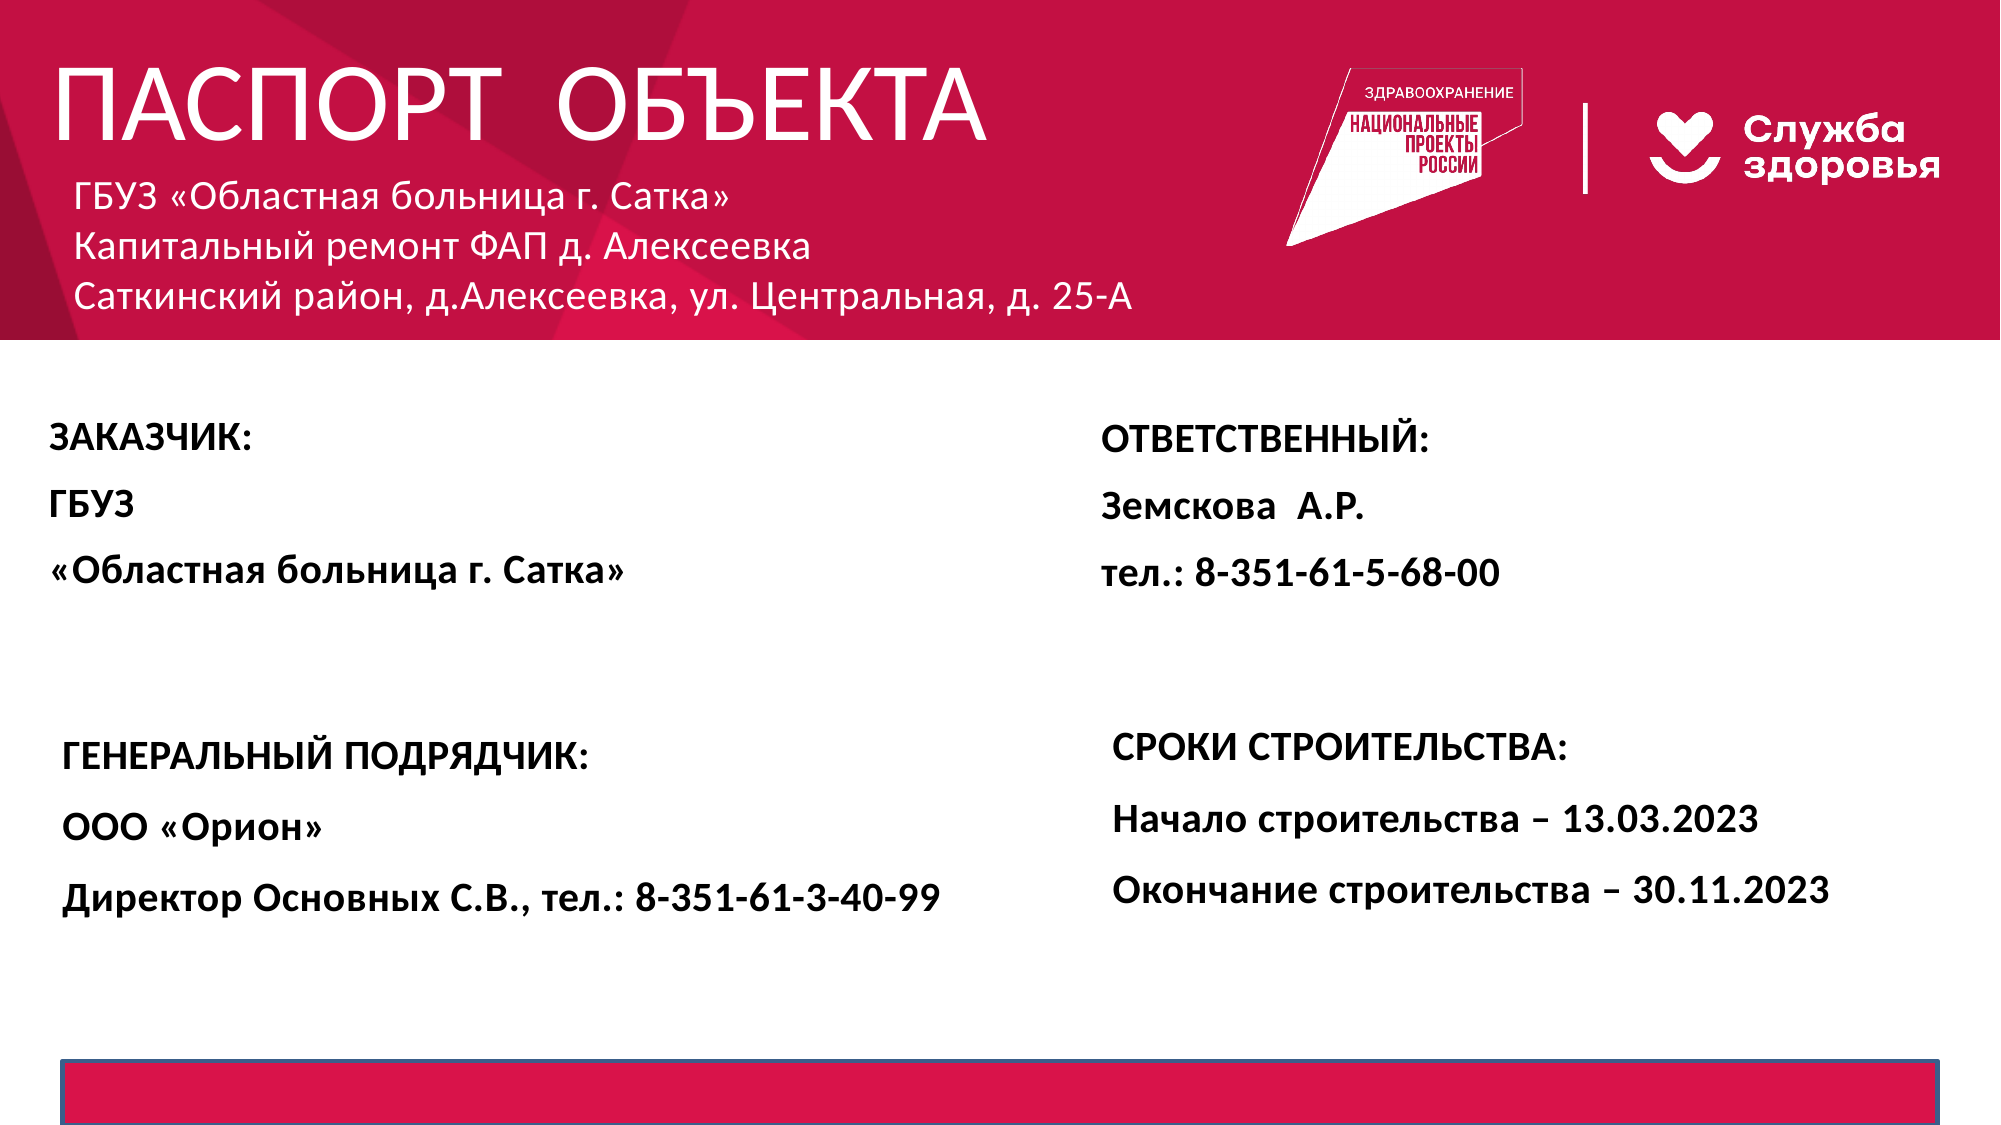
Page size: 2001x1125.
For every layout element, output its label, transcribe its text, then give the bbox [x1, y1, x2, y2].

text_box ГБУЗ «Областная больница г. Сатка» Капитальный ремонт ФАП д. Алексеевка Саткинский район, д.Алексеевка, ул. Центральная, д. 25-А [73, 166, 1224, 318]
text_box ПАСПОРТ ОБЪЕКТА [51, 28, 1286, 164]
text_box ЗАКАЗЧИК: ГБУЗ «Областная больница г. Сатка» [49, 418, 1058, 600]
picture [1286, 67, 1940, 247]
text_box [60, 1059, 1940, 1125]
text_box ОТВЕТСТВЕННЫЙ: Земскова А.Р. тел.: 8-351-61-5-68-00 [1101, 420, 1914, 602]
text_box ГЕНЕРАЛЬНЫЙ ПОДРЯДЧИК: ООО «Орион» Директор Основных С.В., тел.: 8-351-61-3-40-99 [61, 735, 1075, 928]
text_box СРОКИ СТРОИТЕЛЬСТВА: Начало строительства – 13.03.2023 Окончание строительства – 30.11.2023 [1111, 733, 1924, 912]
